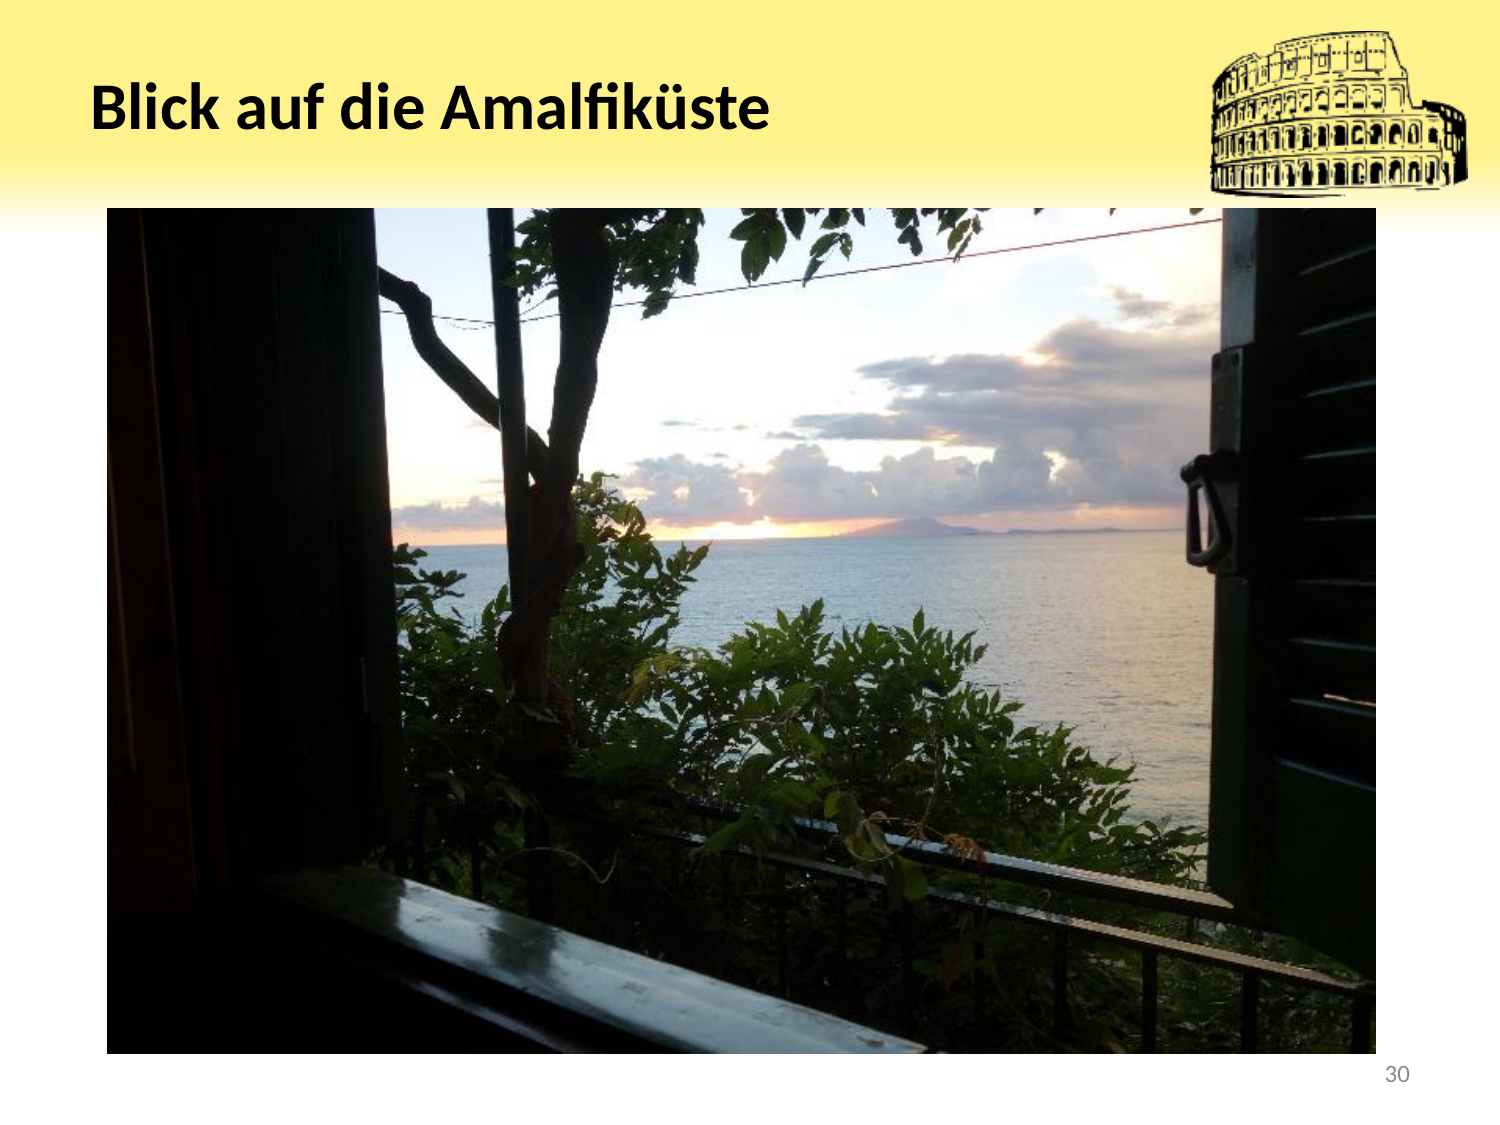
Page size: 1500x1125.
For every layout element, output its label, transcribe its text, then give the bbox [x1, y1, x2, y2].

picture [1210, 31, 1468, 198]
title Blick auf die Amalfiküste [75, 45, 1176, 161]
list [106, 207, 1377, 1055]
slide_number 30 [1074, 1042, 1425, 1103]
